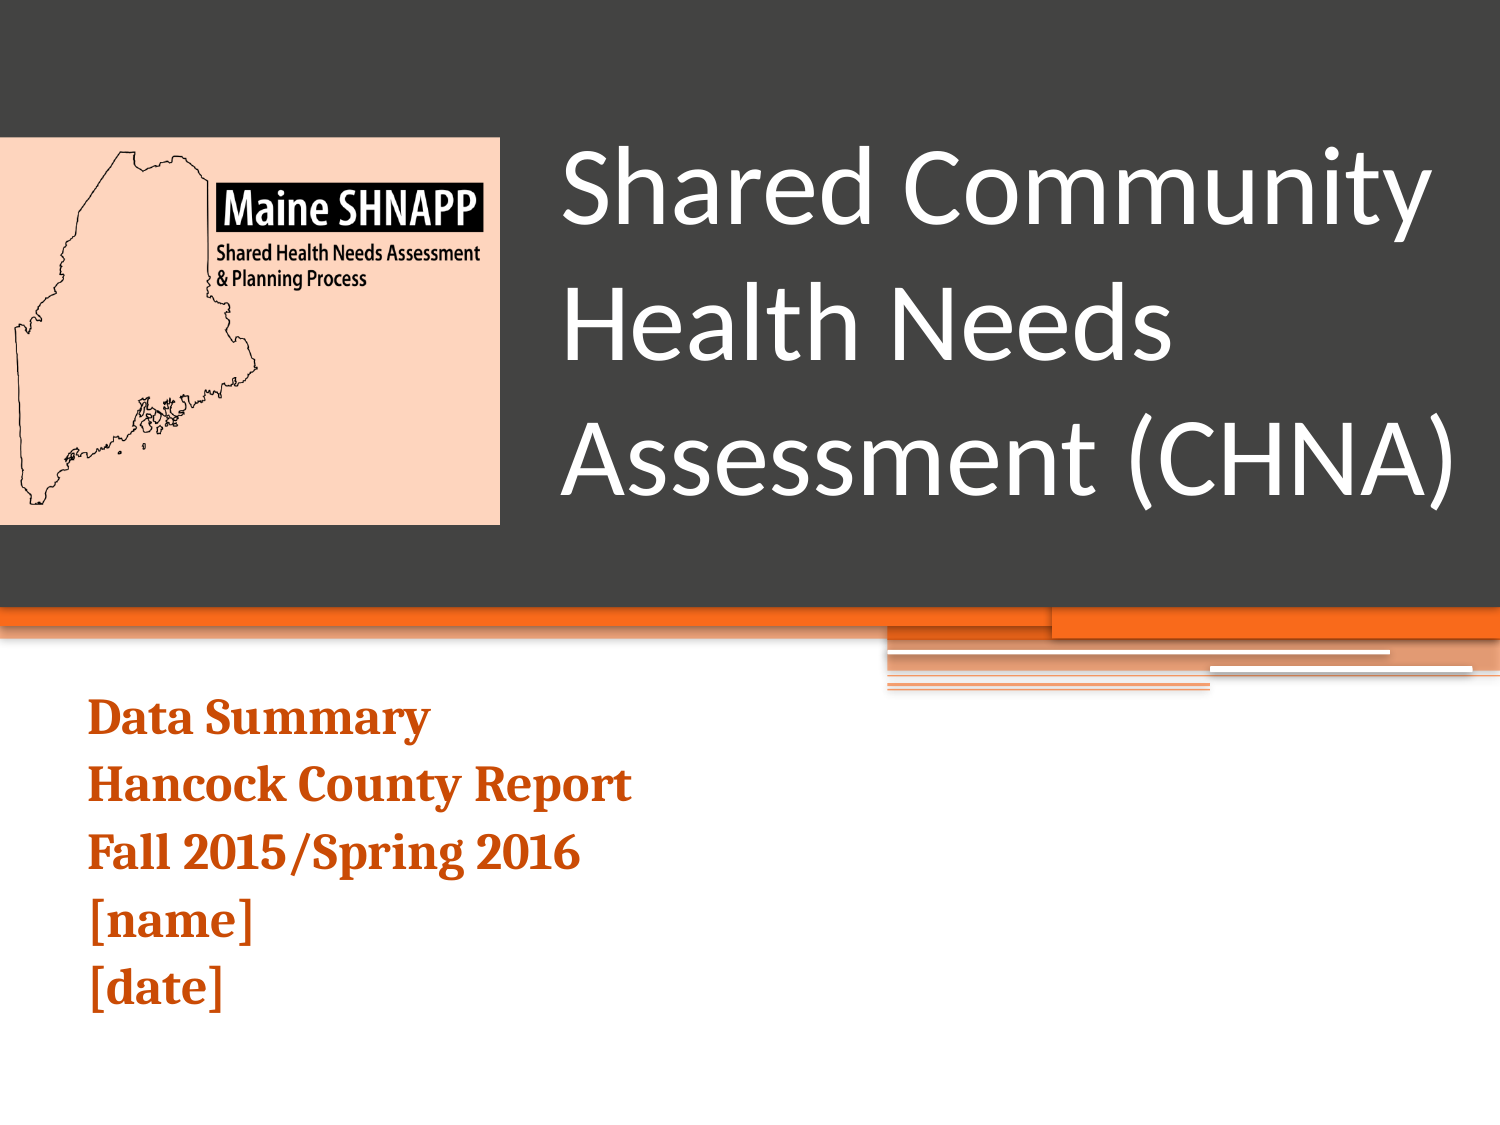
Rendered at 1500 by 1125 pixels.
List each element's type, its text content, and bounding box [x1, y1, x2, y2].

text_box [0, 136, 502, 526]
subtitle Data Summary Hancock County Report Fall 2015/Spring 2016 [name] [date] [62, 675, 1200, 1025]
picture [12, 149, 488, 507]
title Shared Community Health Needs Assessment (CHNA) [545, 187, 1500, 525]
